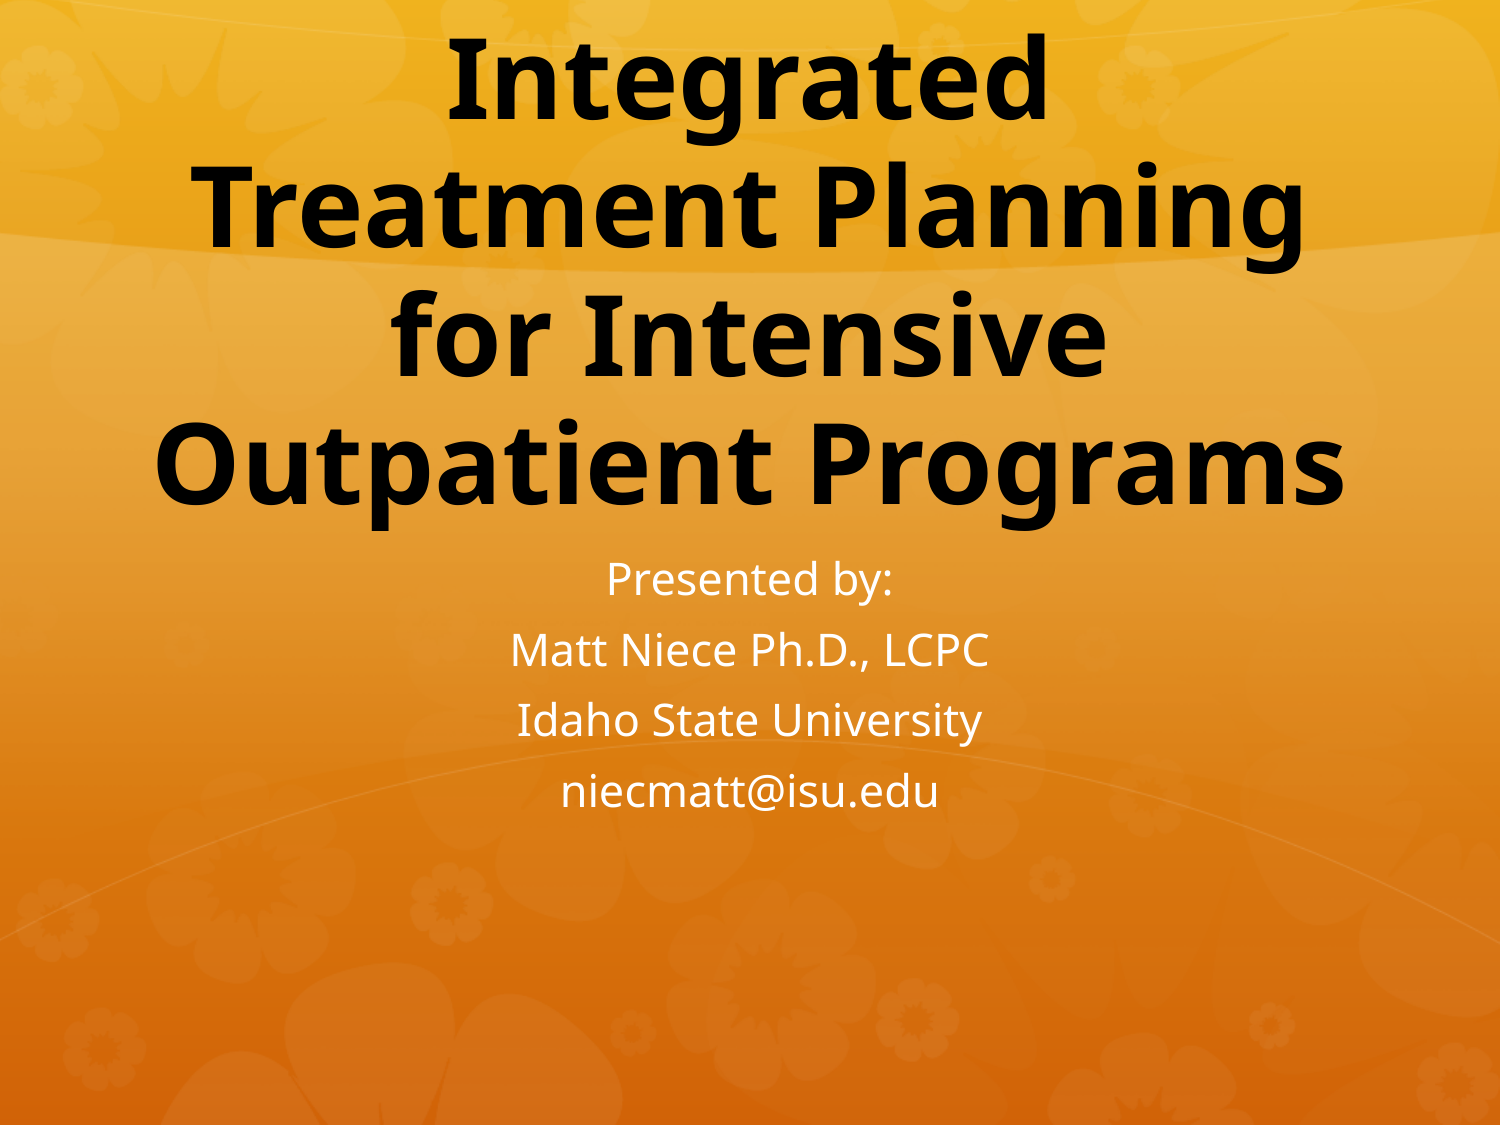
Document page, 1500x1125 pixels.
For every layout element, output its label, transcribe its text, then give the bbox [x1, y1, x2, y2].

title Integrated Treatment Planning for Intensive Outpatient Programs [127, 261, 1372, 537]
subtitle Presented by: Matt Niece Ph.D., LCPC Idaho State University niecmatt@isu.edu [127, 537, 1372, 825]
picture [0, 0, 1500, 1125]
